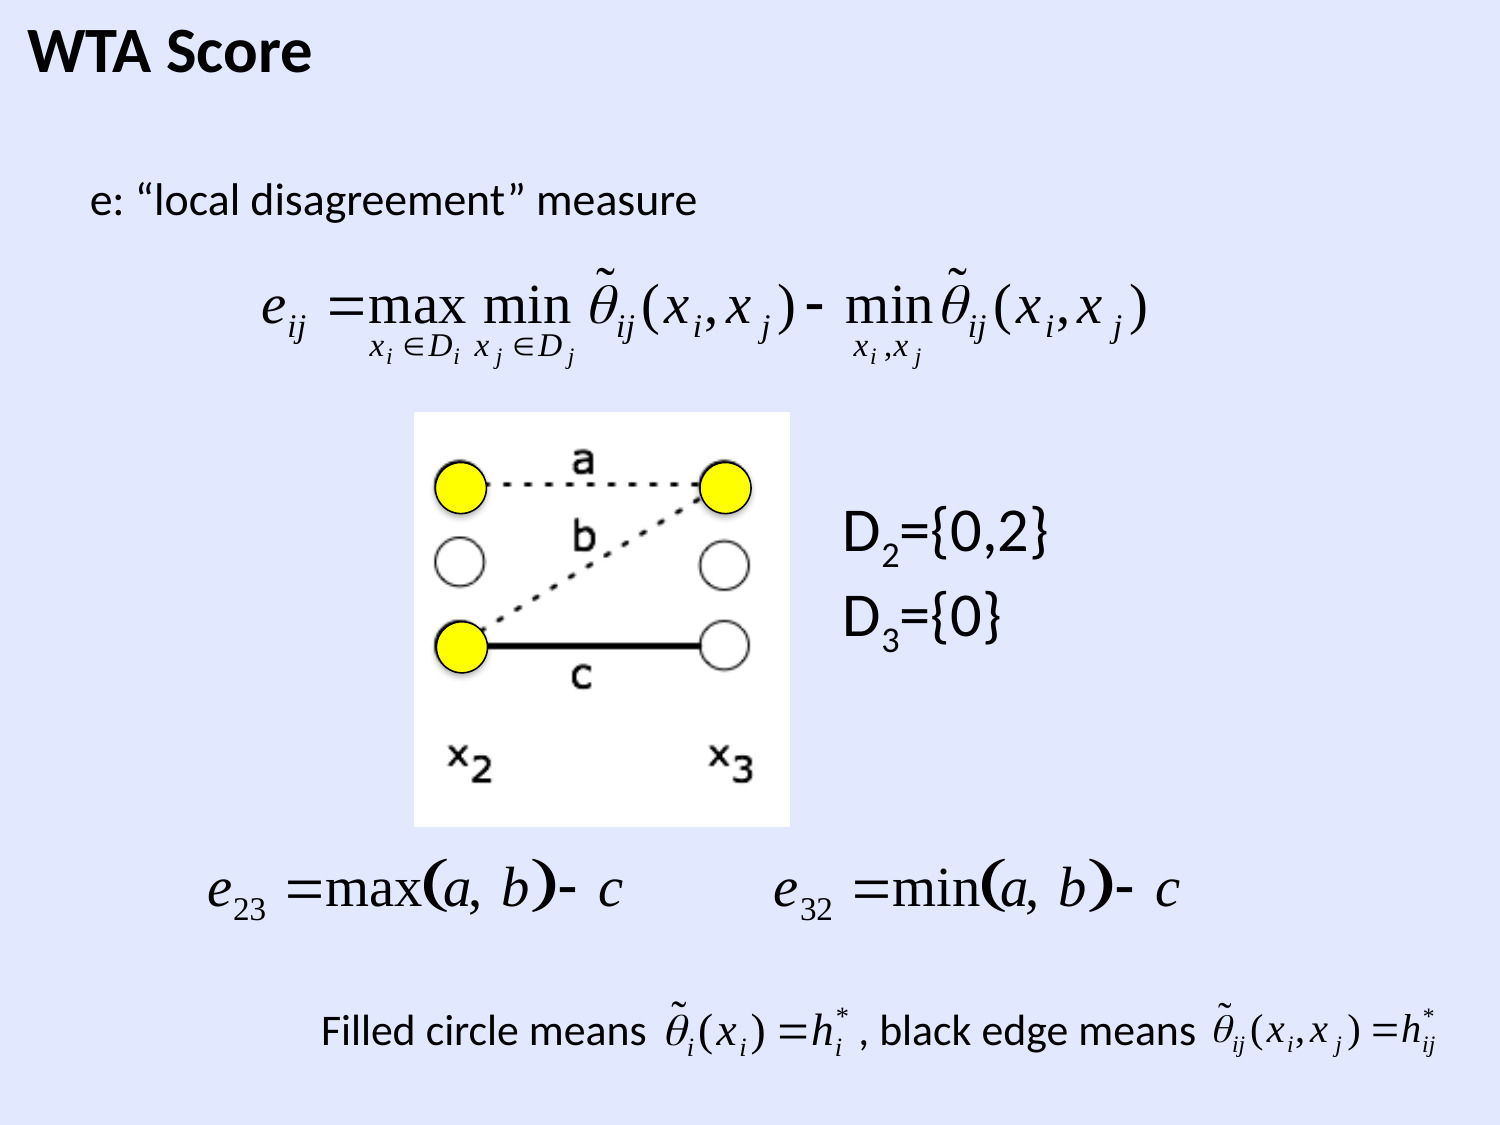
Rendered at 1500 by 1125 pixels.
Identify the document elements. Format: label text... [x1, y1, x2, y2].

text_box e: “local disagreement” measure [75, 162, 1025, 233]
text_box Filled circle means [306, 994, 662, 1062]
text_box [199, 854, 630, 955]
text_box , black edge means [843, 994, 1212, 1062]
picture [414, 412, 790, 828]
text_box WTA Score [12, 0, 1363, 93]
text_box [254, 266, 1152, 376]
text_box D2={0,2} D3={0} [828, 481, 1065, 667]
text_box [1205, 1001, 1443, 1063]
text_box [766, 854, 1188, 955]
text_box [650, 999, 853, 1061]
